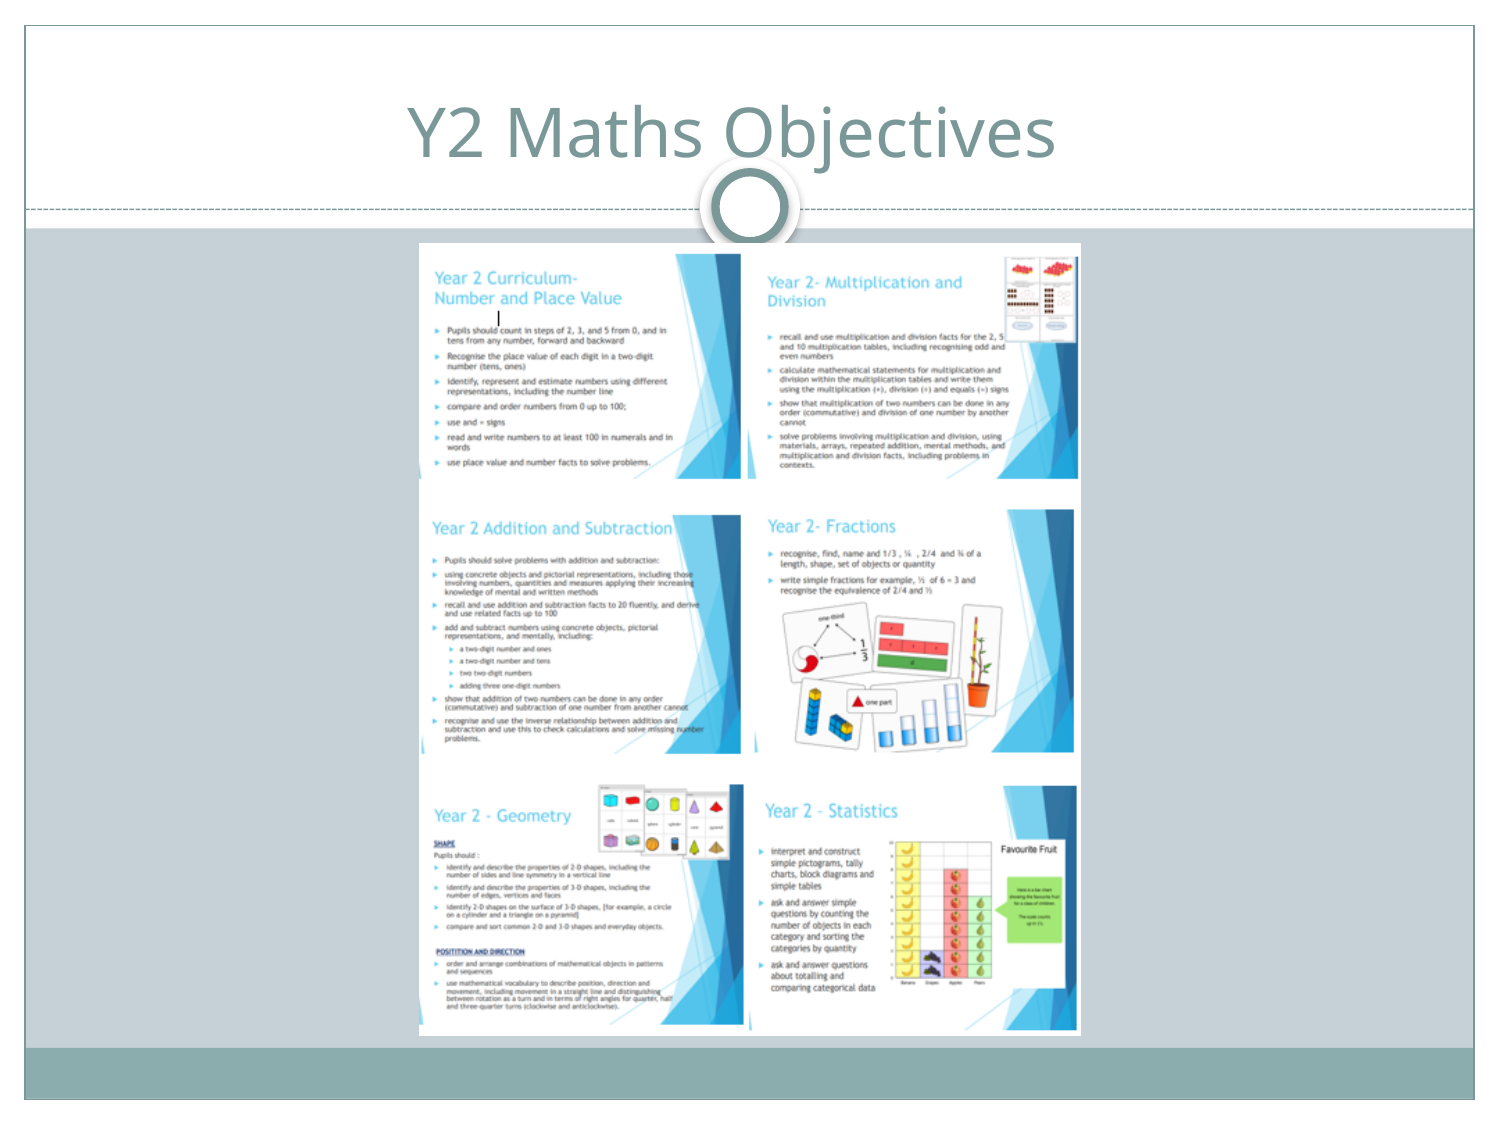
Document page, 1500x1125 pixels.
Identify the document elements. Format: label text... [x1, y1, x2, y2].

picture [418, 243, 1081, 1036]
title Y2 Maths Objectives [41, 54, 1442, 179]
